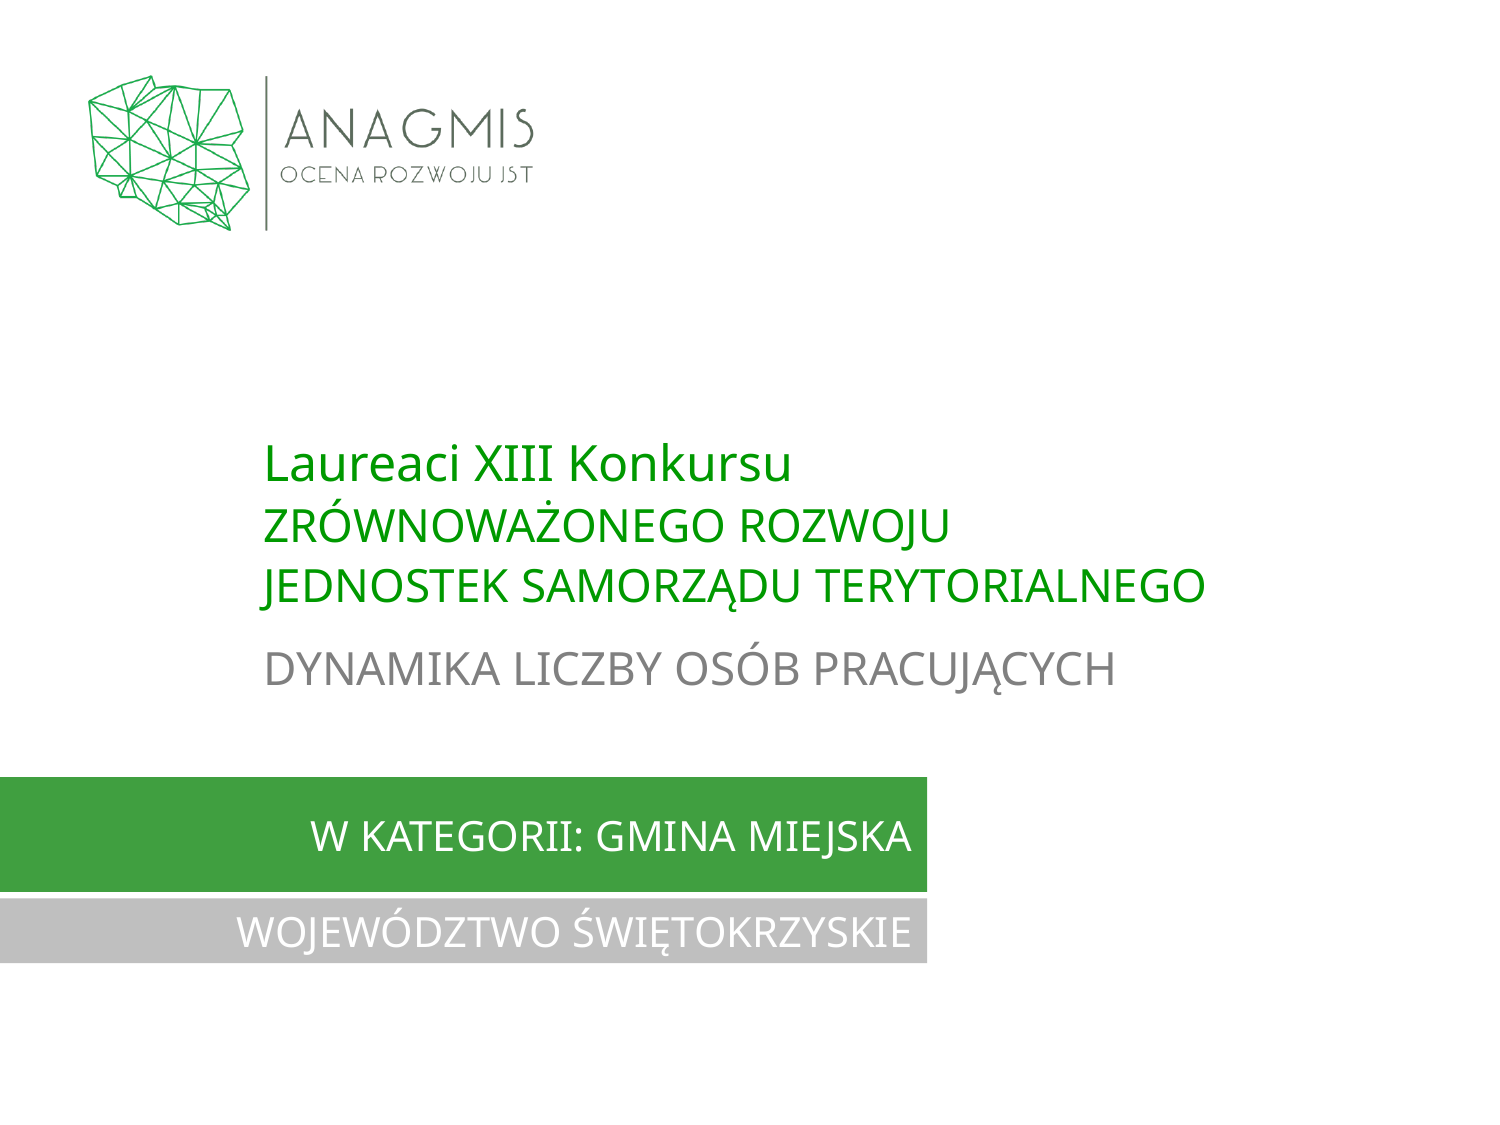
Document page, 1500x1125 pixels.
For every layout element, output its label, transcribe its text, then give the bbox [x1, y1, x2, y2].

text_box W KATEGORII: GMINA MIEJSKA [0, 777, 928, 892]
title Laureaci XIII Konkursu ZRÓWNOWAŻONEGO ROZWOJU JEDNOSTEK SAMORZĄDU TERYTORIALNEGO DYNAMIKA LICZBY OSÓB PRACUJĄCYCH [247, 585, 1500, 681]
picture [88, 75, 538, 232]
text_box WOJEWÓDZTWO ŚWIĘTOKRZYSKIE [0, 898, 928, 964]
